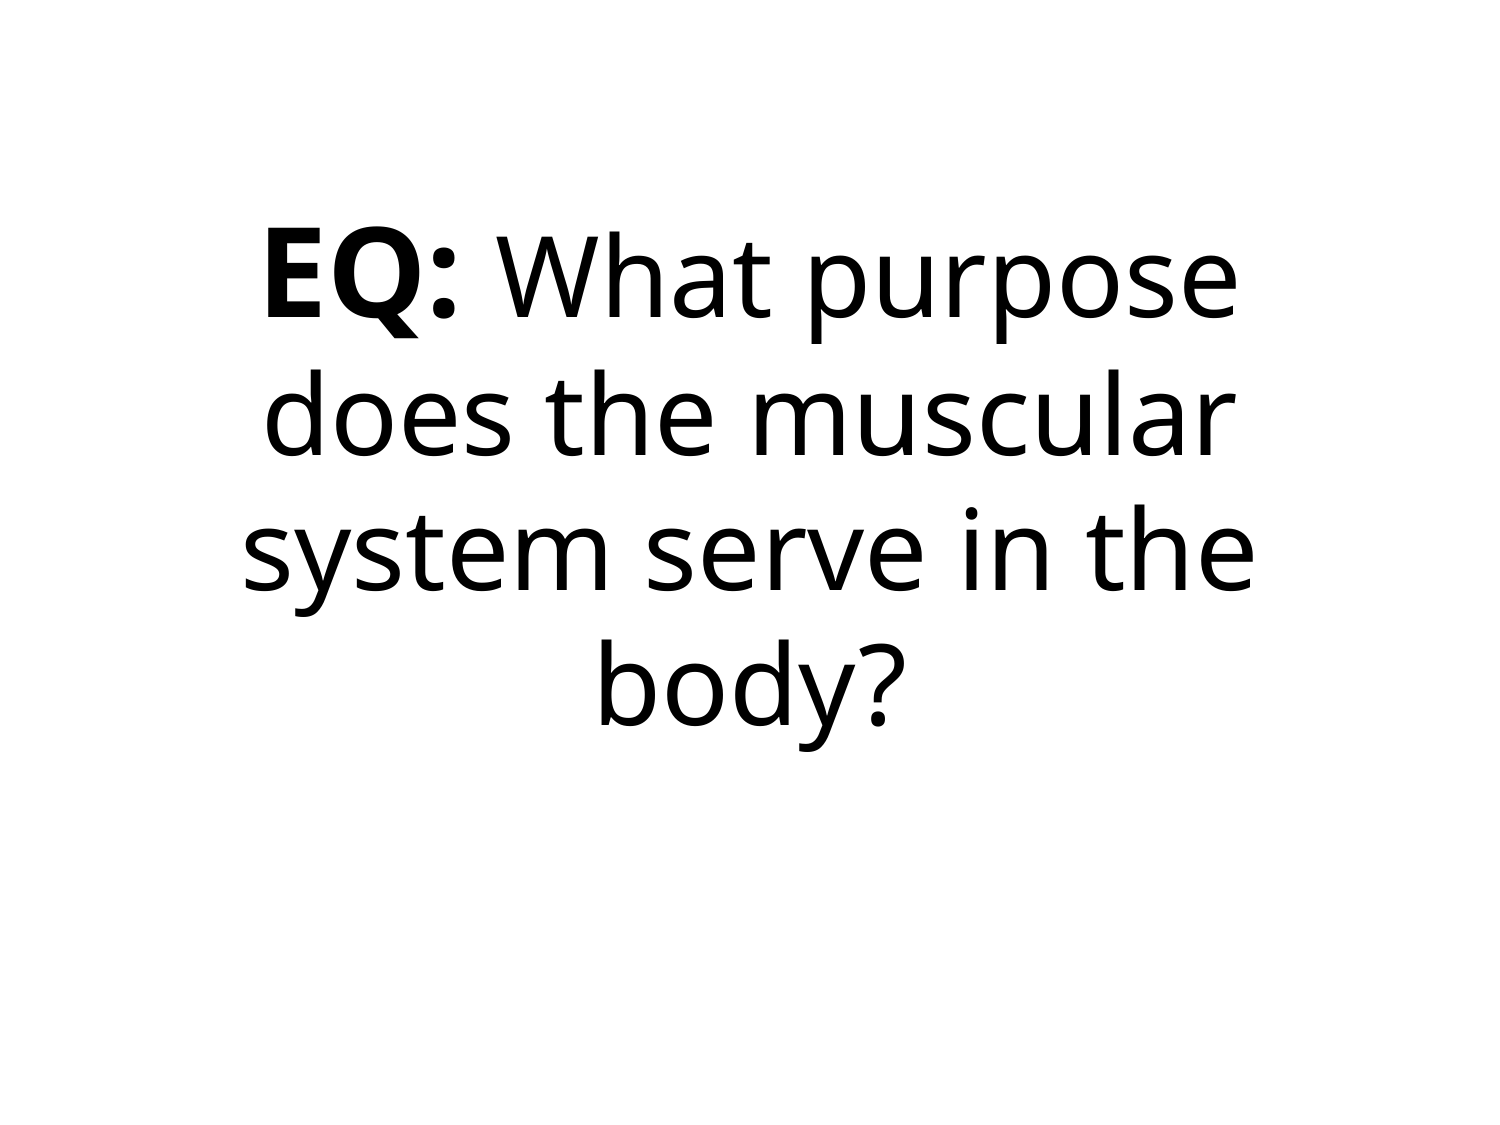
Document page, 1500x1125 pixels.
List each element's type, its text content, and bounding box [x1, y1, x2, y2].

title EQ: What purpose does the muscular system serve in the body? [112, 349, 1388, 591]
